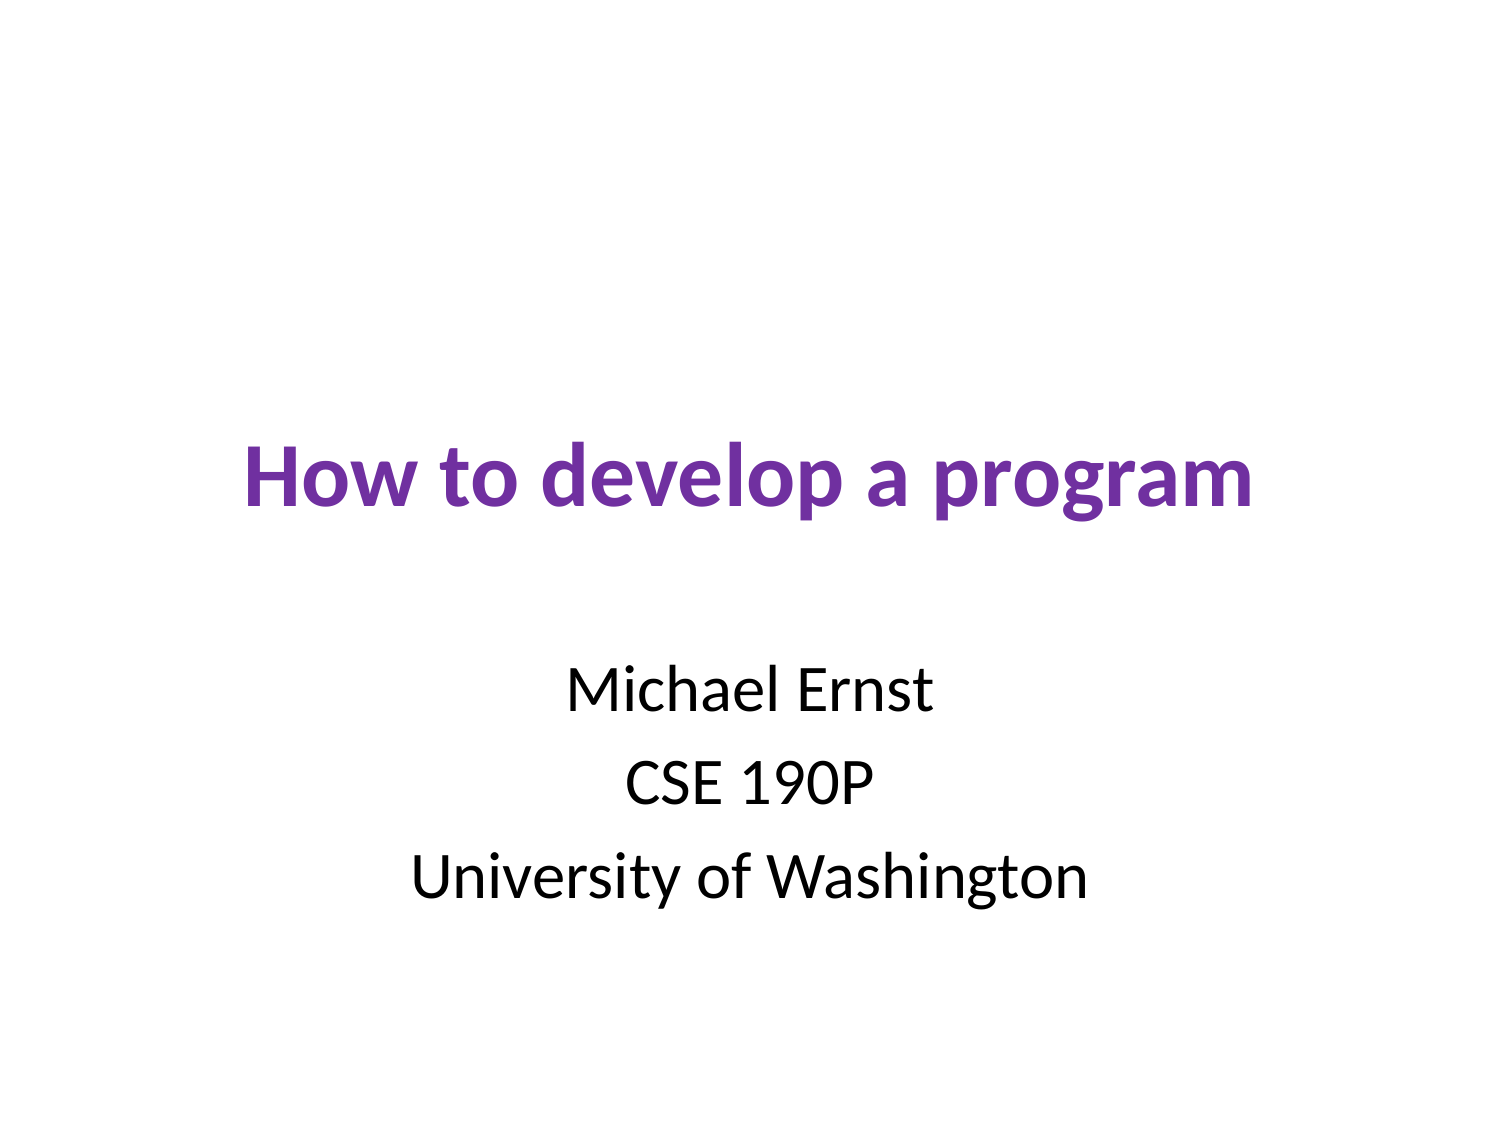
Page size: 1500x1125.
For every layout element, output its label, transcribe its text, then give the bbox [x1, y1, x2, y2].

title How to develop a program [112, 349, 1388, 591]
subtitle Michael Ernst CSE 190P University of Washington [225, 637, 1275, 925]
